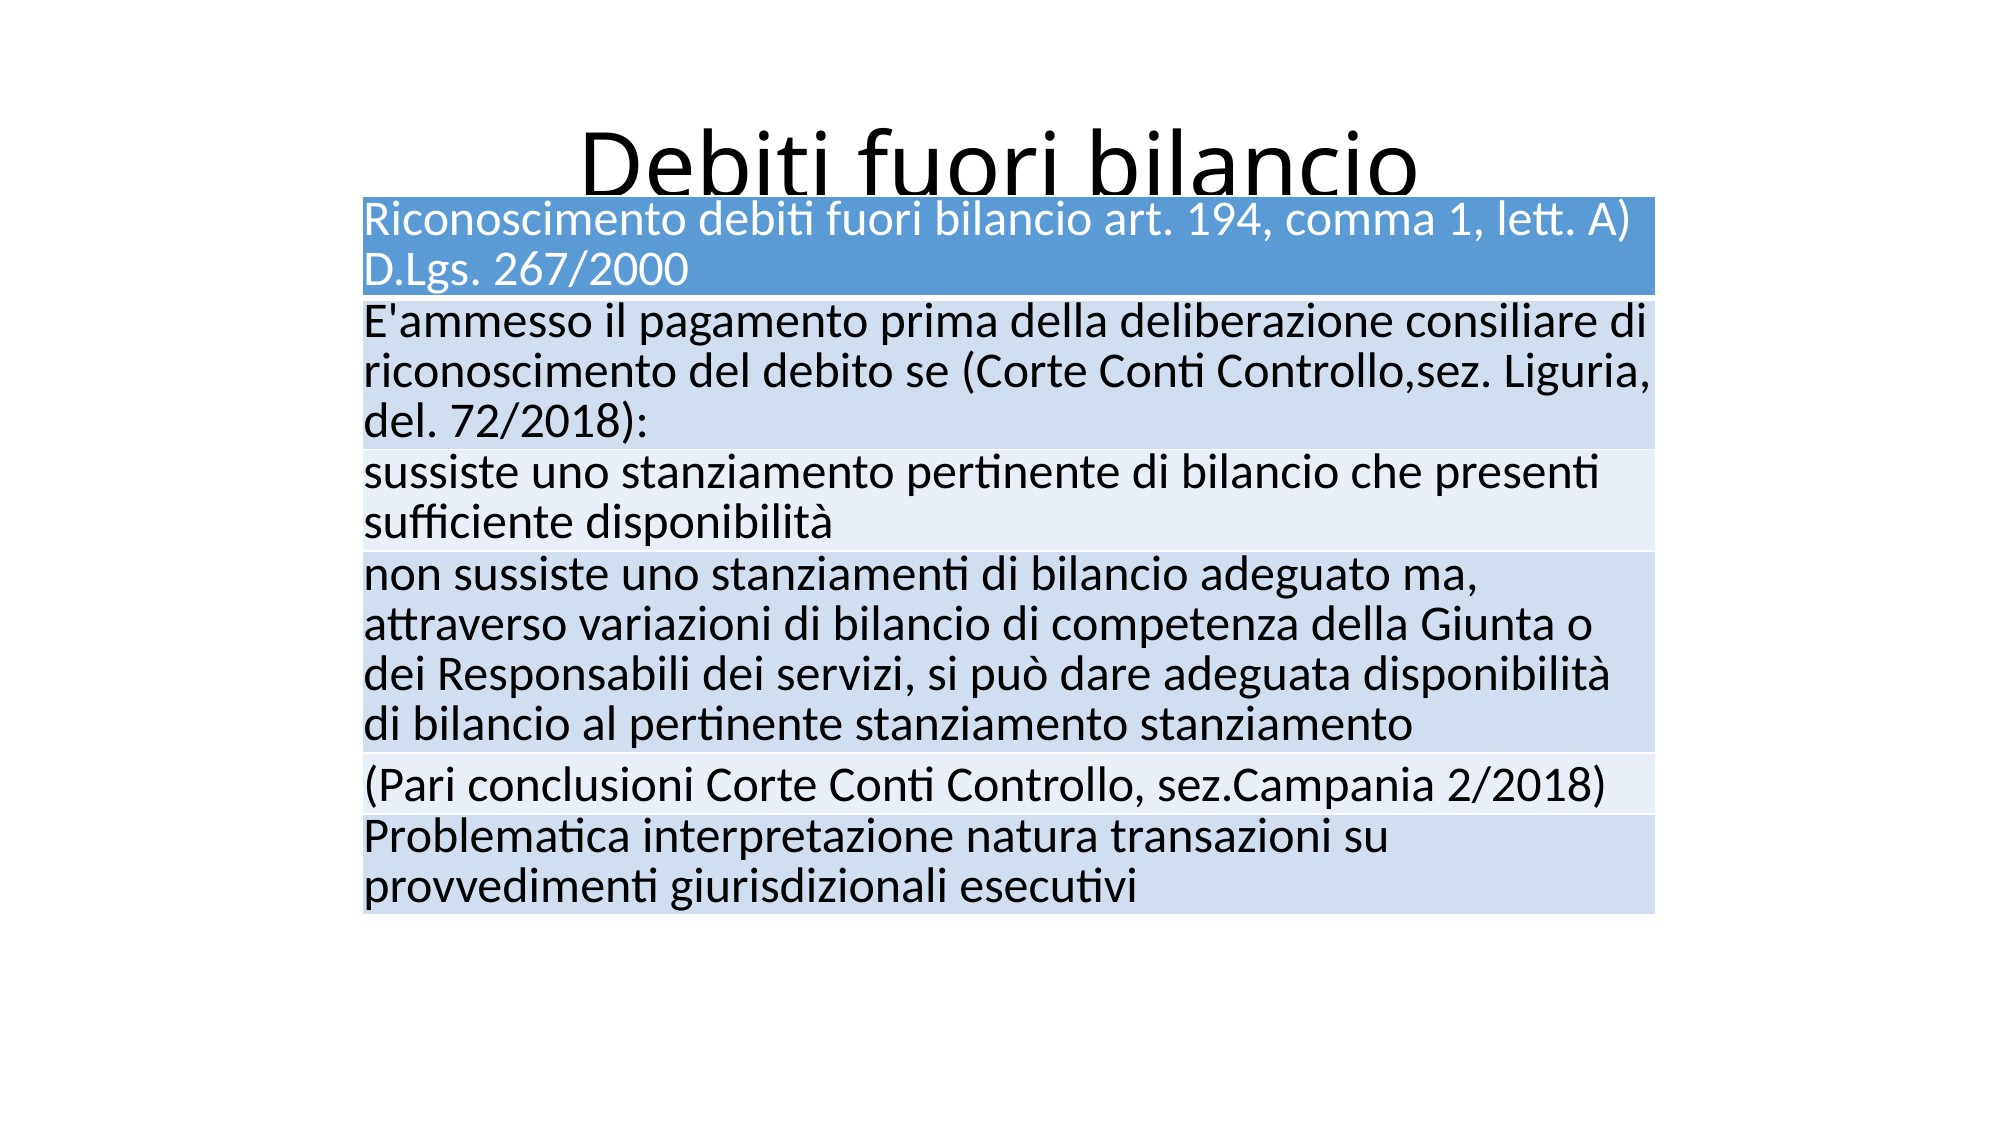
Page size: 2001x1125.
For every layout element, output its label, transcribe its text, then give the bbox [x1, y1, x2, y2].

table_cell sussiste uno stanziamento pertinente di bilancio che presenti sufficiente disponibilità [363, 450, 1655, 550]
table_header Riconoscimento debiti fuori bilancio art. 194, comma 1, lett. A) D.Lgs. 267/2000 [363, 197, 1655, 295]
table_cell (Pari conclusioni Corte Conti Controllo, sez.Campania 2/2018) [363, 754, 1655, 813]
table_cell E'ammesso il pagamento prima della deliberazione consiliare di riconoscimento del debito se (Corte Conti Controllo,sez. Liguria, del. 72/2018): [363, 301, 1655, 449]
table_cell Problematica interpretazione natura transazioni su provvedimenti giurisdizionali esecutivi [363, 815, 1655, 914]
title Debiti fuori bilancio [137, 59, 1863, 278]
table_cell non sussiste uno stanziamenti di bilancio adeguato ma, attraverso variazioni di bilancio di competenza della Giunta o dei Responsabili dei servizi, si può dare adeguata disponibilità di bilancio al pertinente stanziamento stanziamento [363, 552, 1655, 752]
